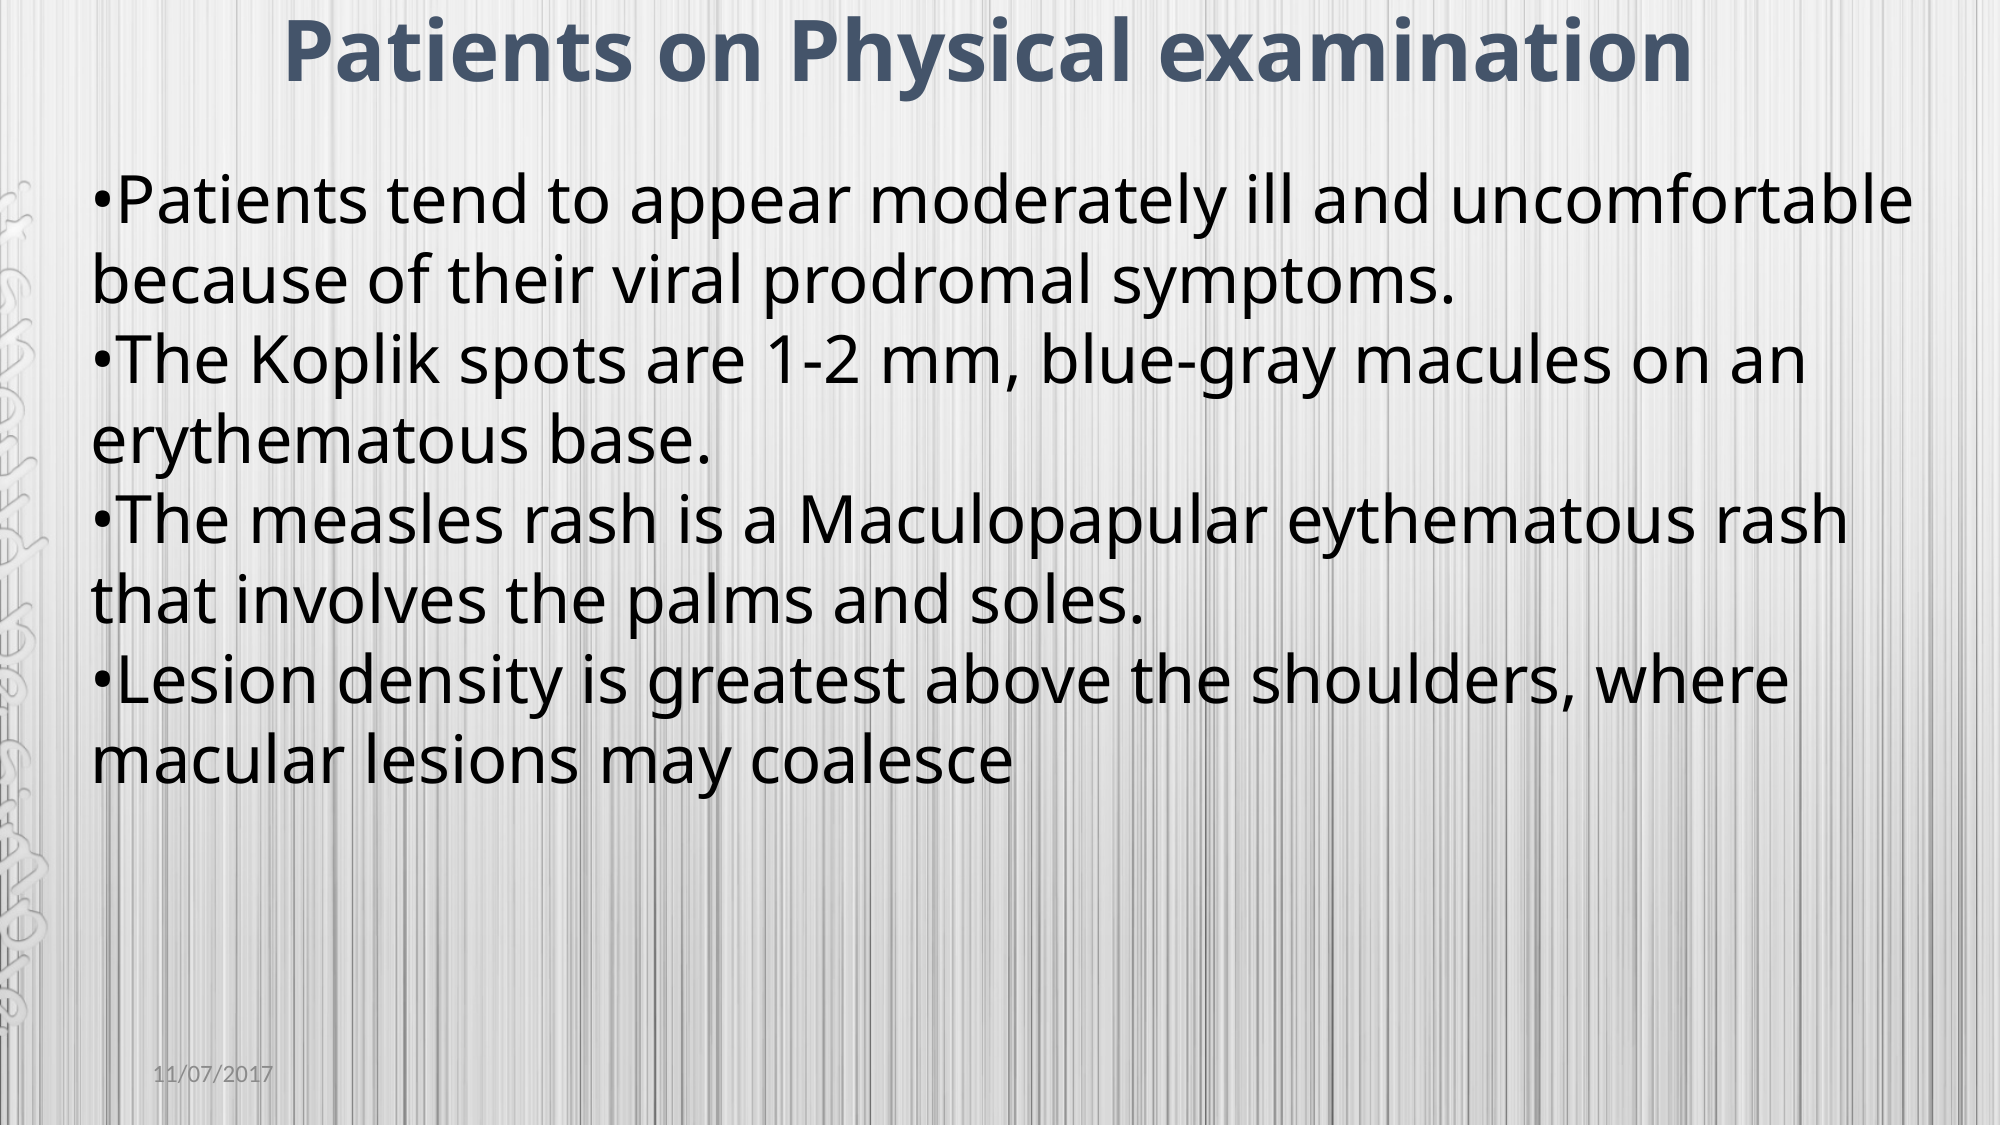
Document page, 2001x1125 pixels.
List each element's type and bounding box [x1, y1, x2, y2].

list [0, 0, 2000, 1125]
